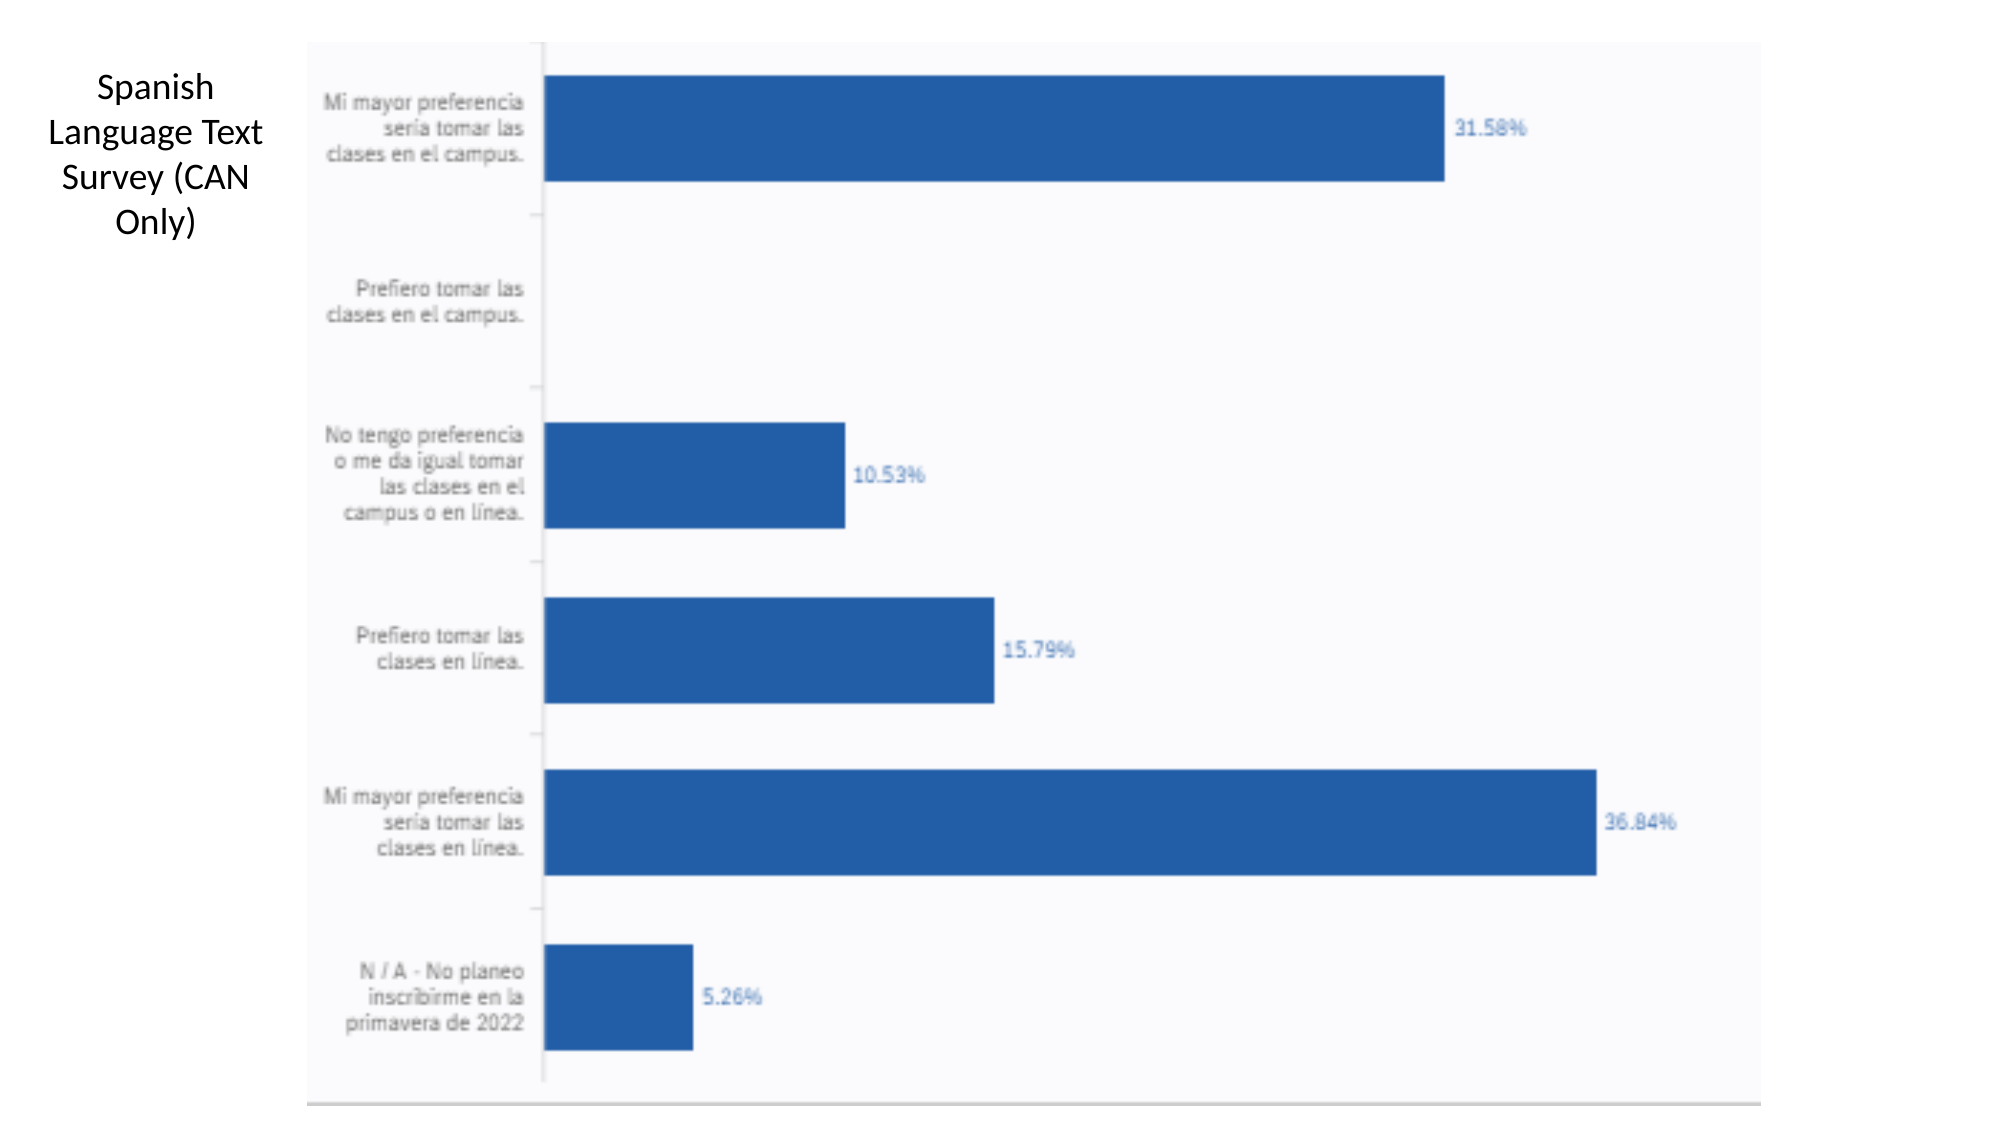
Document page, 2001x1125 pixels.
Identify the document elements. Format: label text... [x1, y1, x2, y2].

text_box Spanish Language Text Survey (CAN Only) [33, 55, 279, 250]
picture [307, 42, 1761, 1107]
